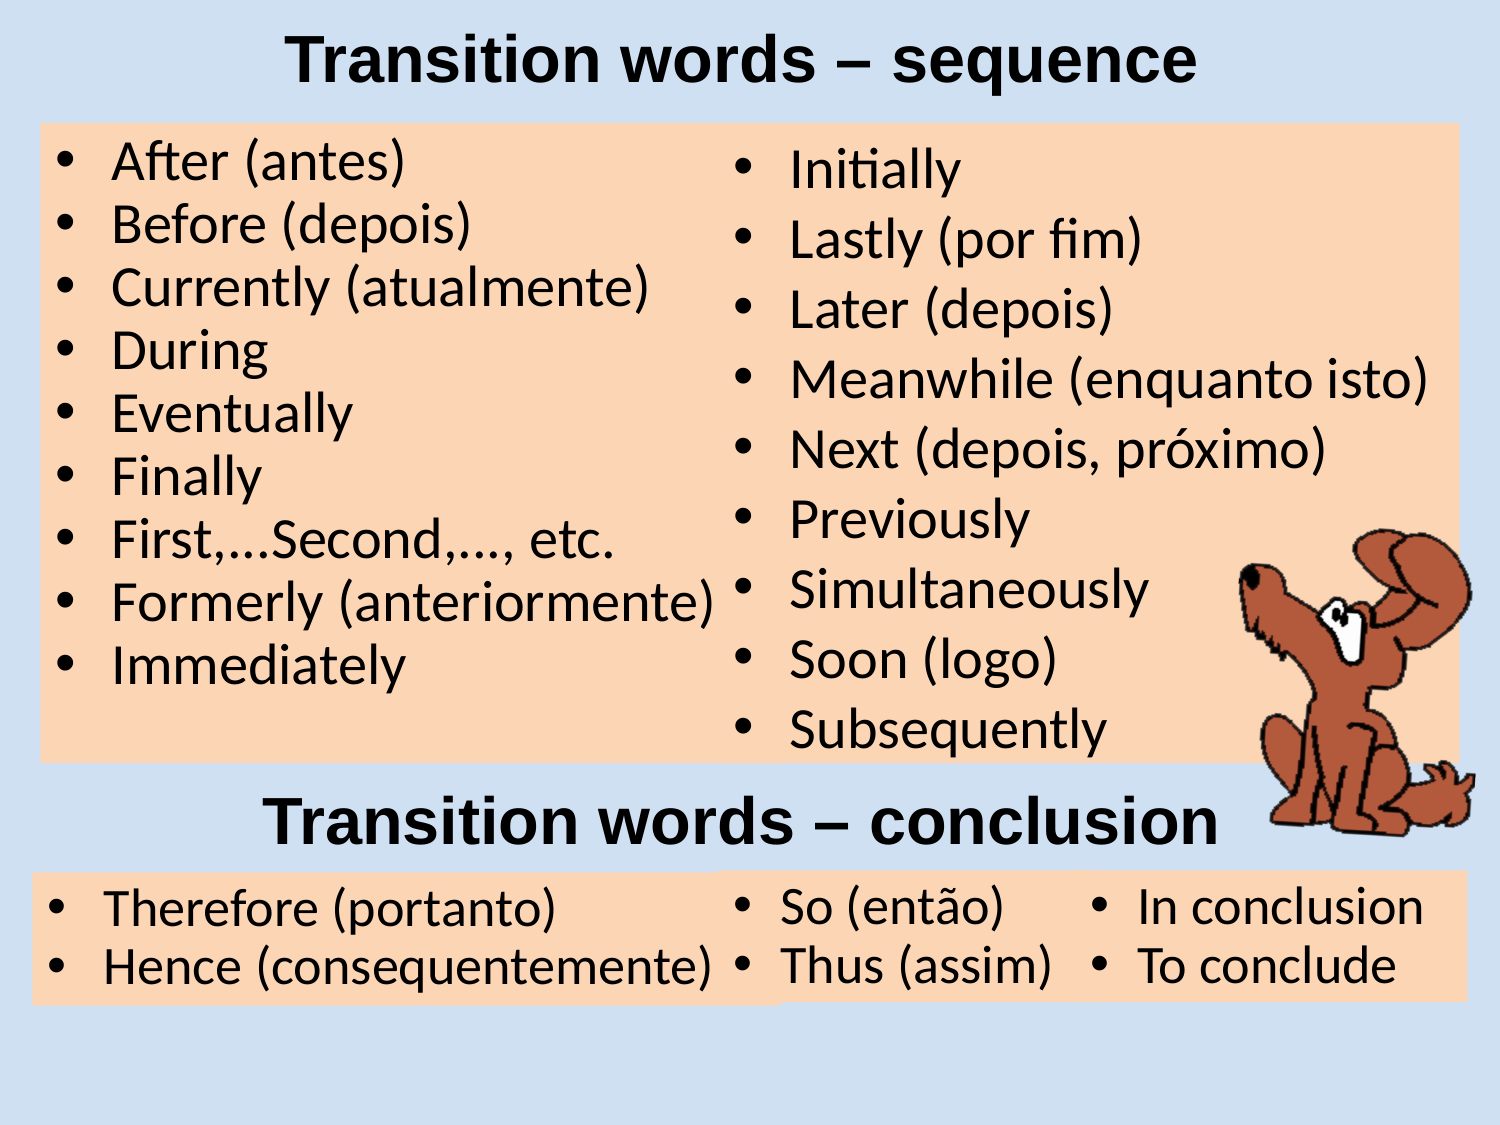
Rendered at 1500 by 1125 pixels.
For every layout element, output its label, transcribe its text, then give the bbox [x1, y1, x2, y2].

title Transition words – sequence [28, 3, 1456, 109]
text_box Initially Lastly (por fim) Later (depois) Meanwhile (enquanto isto) Next (depois, próximo) Previously Simultaneously Soon (logo) Subsequently [718, 123, 1460, 764]
text_box Transition words – conclusion [66, 764, 1417, 871]
text_box In conclusion To conclude [1075, 870, 1468, 1003]
text_box So (então) Thus (assim) [718, 870, 1075, 1003]
list After (antes) Before (depois) Currently (atualmente) During Eventually Finally First,...Second,..., etc. Formerly (anteriormente) Immediately [40, 123, 718, 764]
picture [1228, 511, 1490, 854]
text_box Therefore (portanto) Hence (consequentemente) [32, 872, 782, 1006]
